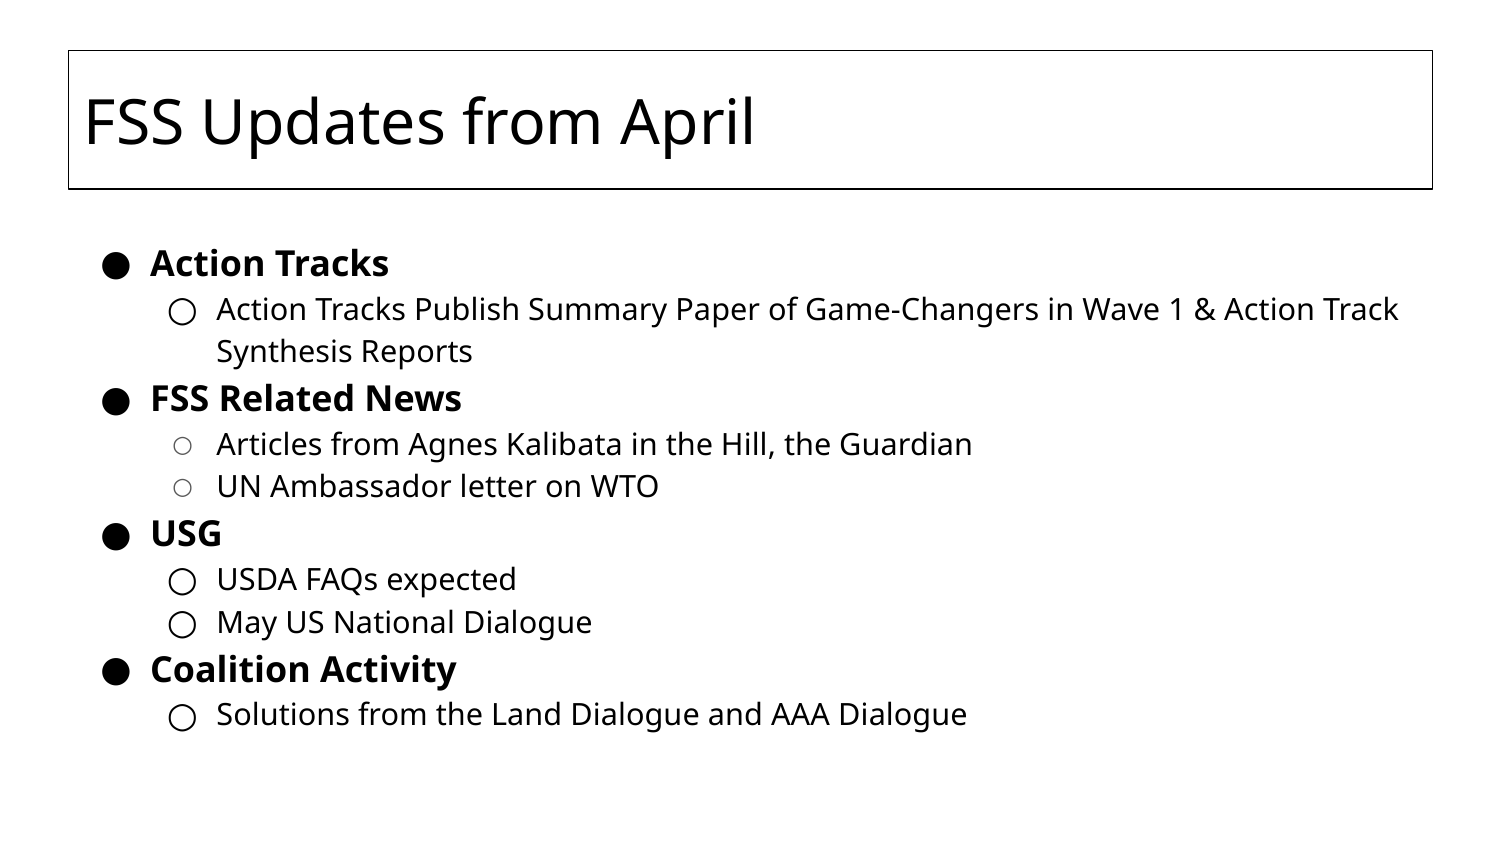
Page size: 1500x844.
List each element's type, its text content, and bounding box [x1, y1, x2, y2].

list Action Tracks Action Tracks Publish Summary Paper of Game-Changers in Wave 1 & Action Track Synthesis Reports FSS Related News Articles from Agnes Kalibata in the Hill, the Guardian UN Ambassador letter on WTO USG USDA FAQs expected May US National Dialogue Coalition Activity Solutions from the Land Dialogue and AAA Dialogue [68, 218, 1433, 750]
title FSS Updates from April [68, 50, 1433, 190]
